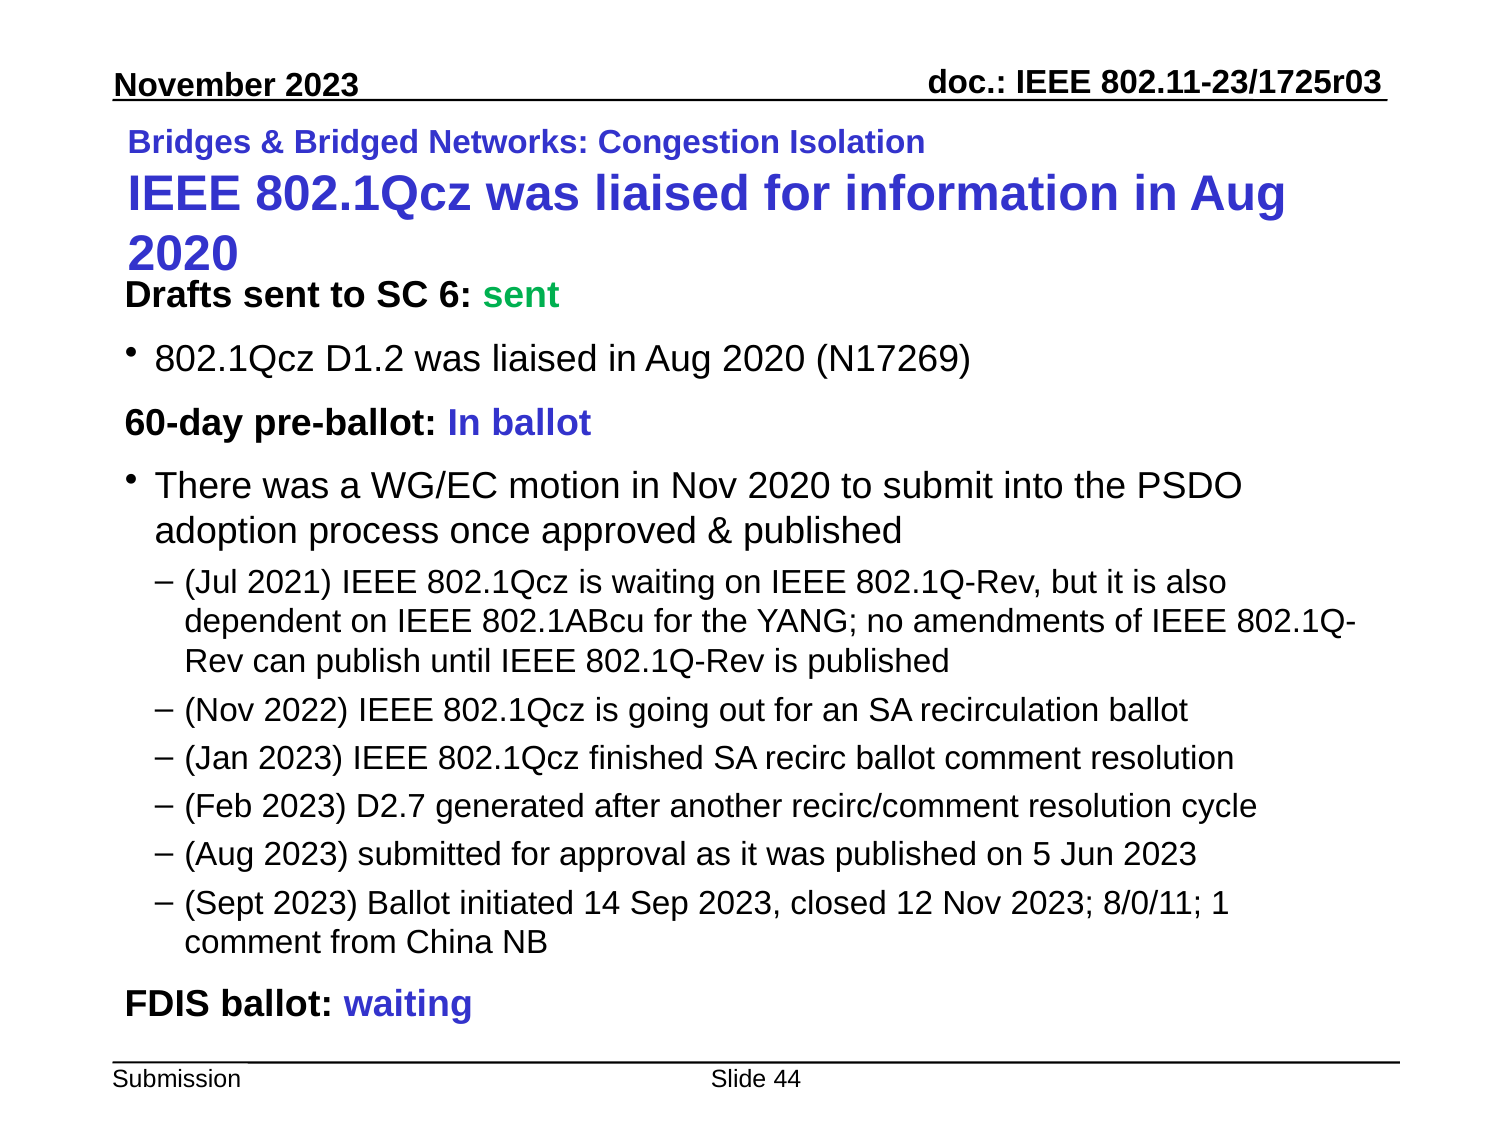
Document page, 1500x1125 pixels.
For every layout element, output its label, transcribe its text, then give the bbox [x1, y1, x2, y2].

title Bridges & Bridged Networks: Congestion Isolation IEEE 802.1Qcz was liaised for information in Aug 2020 [112, 112, 1388, 288]
slide_number Slide 44 [709, 1061, 803, 1093]
list Drafts sent to SC 6: sent 802.1Qcz D1.2 was liaised in Aug 2020 (N17269) 60-day pre-ballot: In ballot There was a WG/EC motion in Nov 2020 to submit into the PSDO adoption process once approved & published (Jul 2021) IEEE 802.1Qcz is waiting on IEEE 802.1Q-Rev, but it is also dependent on IEEE 802.1ABcu for the YANG; no amendments of IEEE 802.1Q-Rev can publish until IEEE 802.1Q-Rev is published (Nov 2022) IEEE 802.1Qcz is going out for an SA recirculation ballot (Jan 2023) IEEE 802.1Qcz finished SA recirc ballot comment resolution (Feb 2023) D2.7 generated after another recirc/comment resolution cycle (Aug 2023) submitted for approval as it was published on 5 Jun 2023 (Sept 2023) Ballot initiated 14 Sep 2023, closed 12 Nov 2023; 8/0/11; 1 comment from China NB FDIS ballot: waiting [109, 262, 1385, 938]
